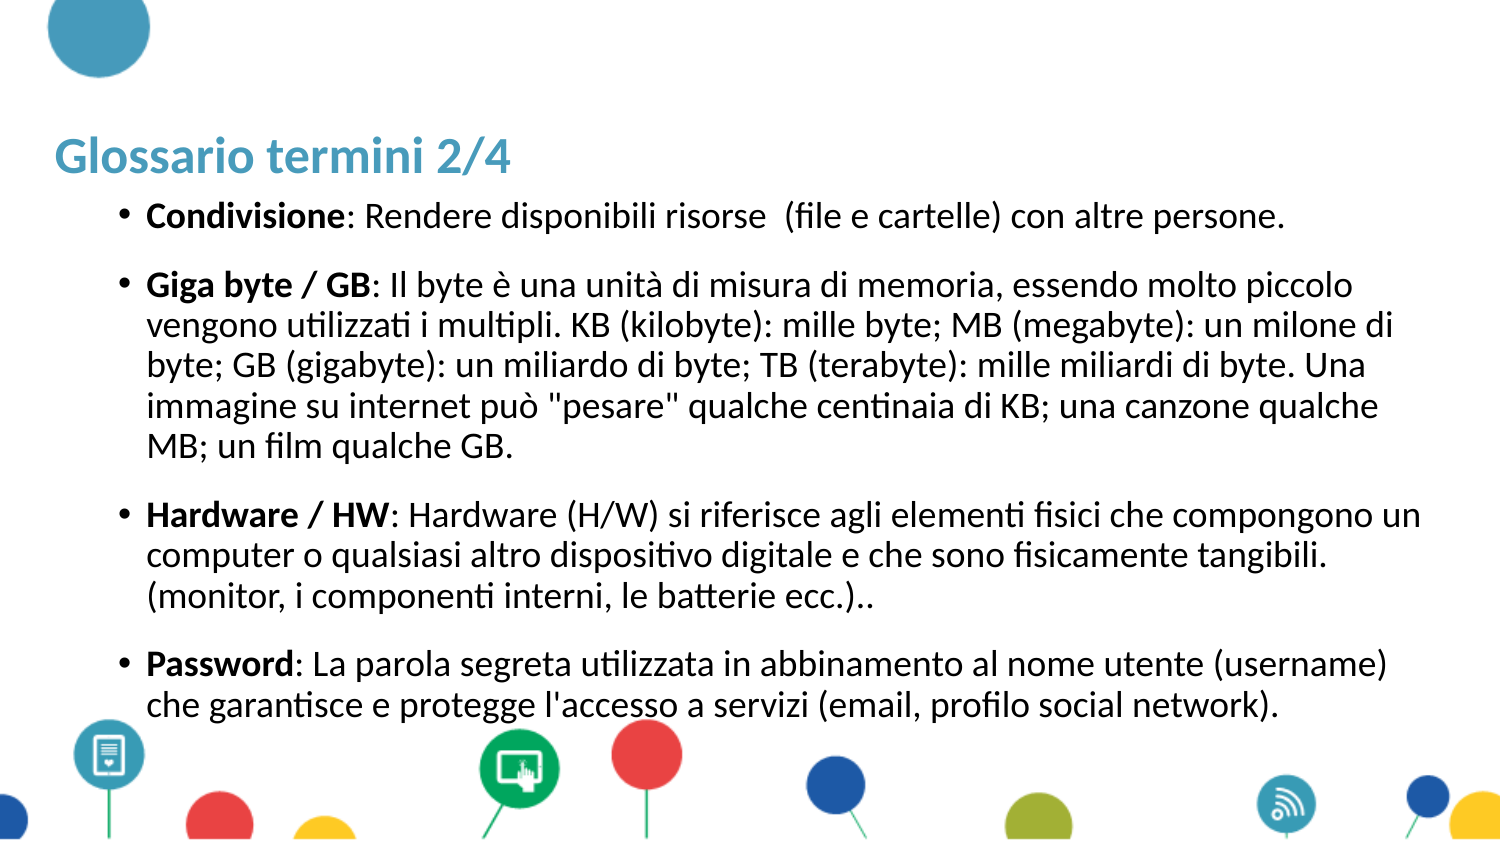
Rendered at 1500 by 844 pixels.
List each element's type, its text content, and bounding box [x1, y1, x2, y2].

list Condivisione: Rendere disponibili risorse (file e cartelle) con altre persone. Giga byte / GB: Il byte è una unità di misura di memoria, essendo molto piccolo vengono utilizzati i multipli. KB (kilobyte): mille byte; MB (megabyte): un milone di byte; GB (gigabyte): un miliardo di byte; TB (terabyte): mille miliardi di byte. Una immagine su internet può "pesare" qualche centinaia di KB; una canzone qualche MB; un film qualche GB. Hardware / HW: Hardware (H/W) si riferisce agli elementi fisici che compongono un computer o qualsiasi altro dispositivo digitale e che sono fisicamente tangibili. (monitor, i componenti interni, le batterie ecc.).. Password: La parola segreta utilizzata in abbinamento al nome utente (username) che garantisce e protegge l'accesso a servizi (email, profilo social network). [103, 188, 1446, 745]
picture [0, 0, 1500, 844]
text_box Glossario termini 2/4 [39, 75, 1334, 239]
